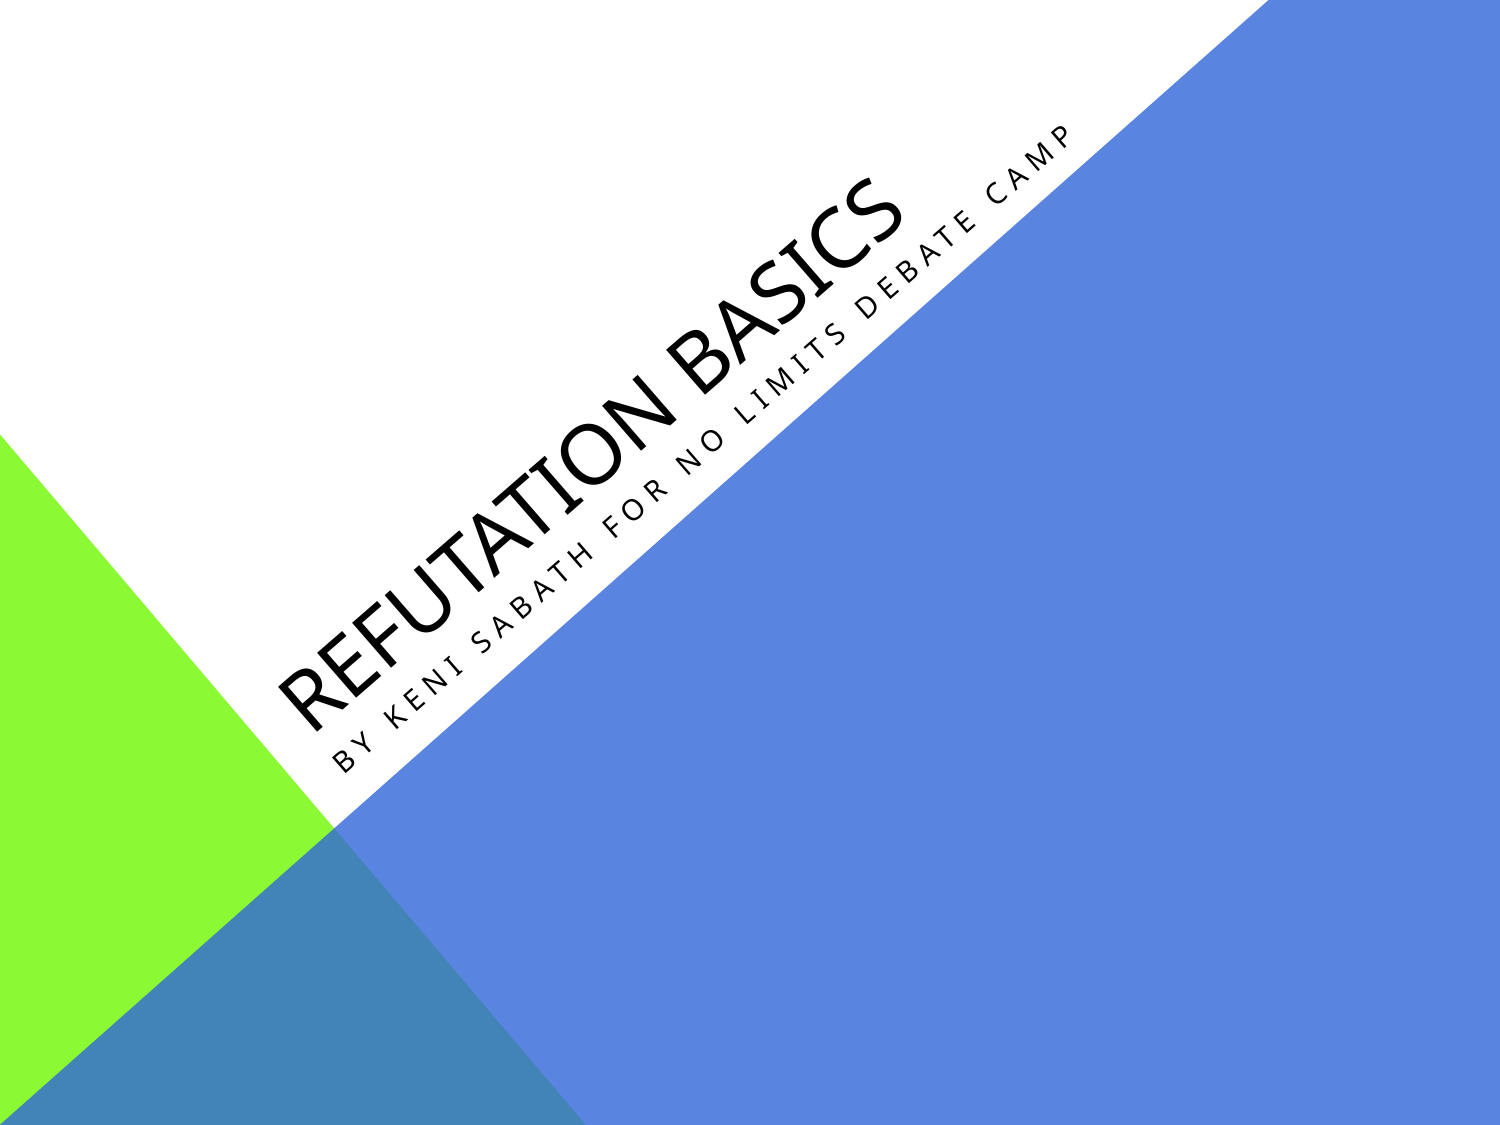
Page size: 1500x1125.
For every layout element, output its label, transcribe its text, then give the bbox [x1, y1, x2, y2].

subtitle BY KENI SABATH FOR NO LIMITS DEBATE CAMP [311, 60, 1155, 805]
title Refutation basics [182, 4, 1011, 761]
